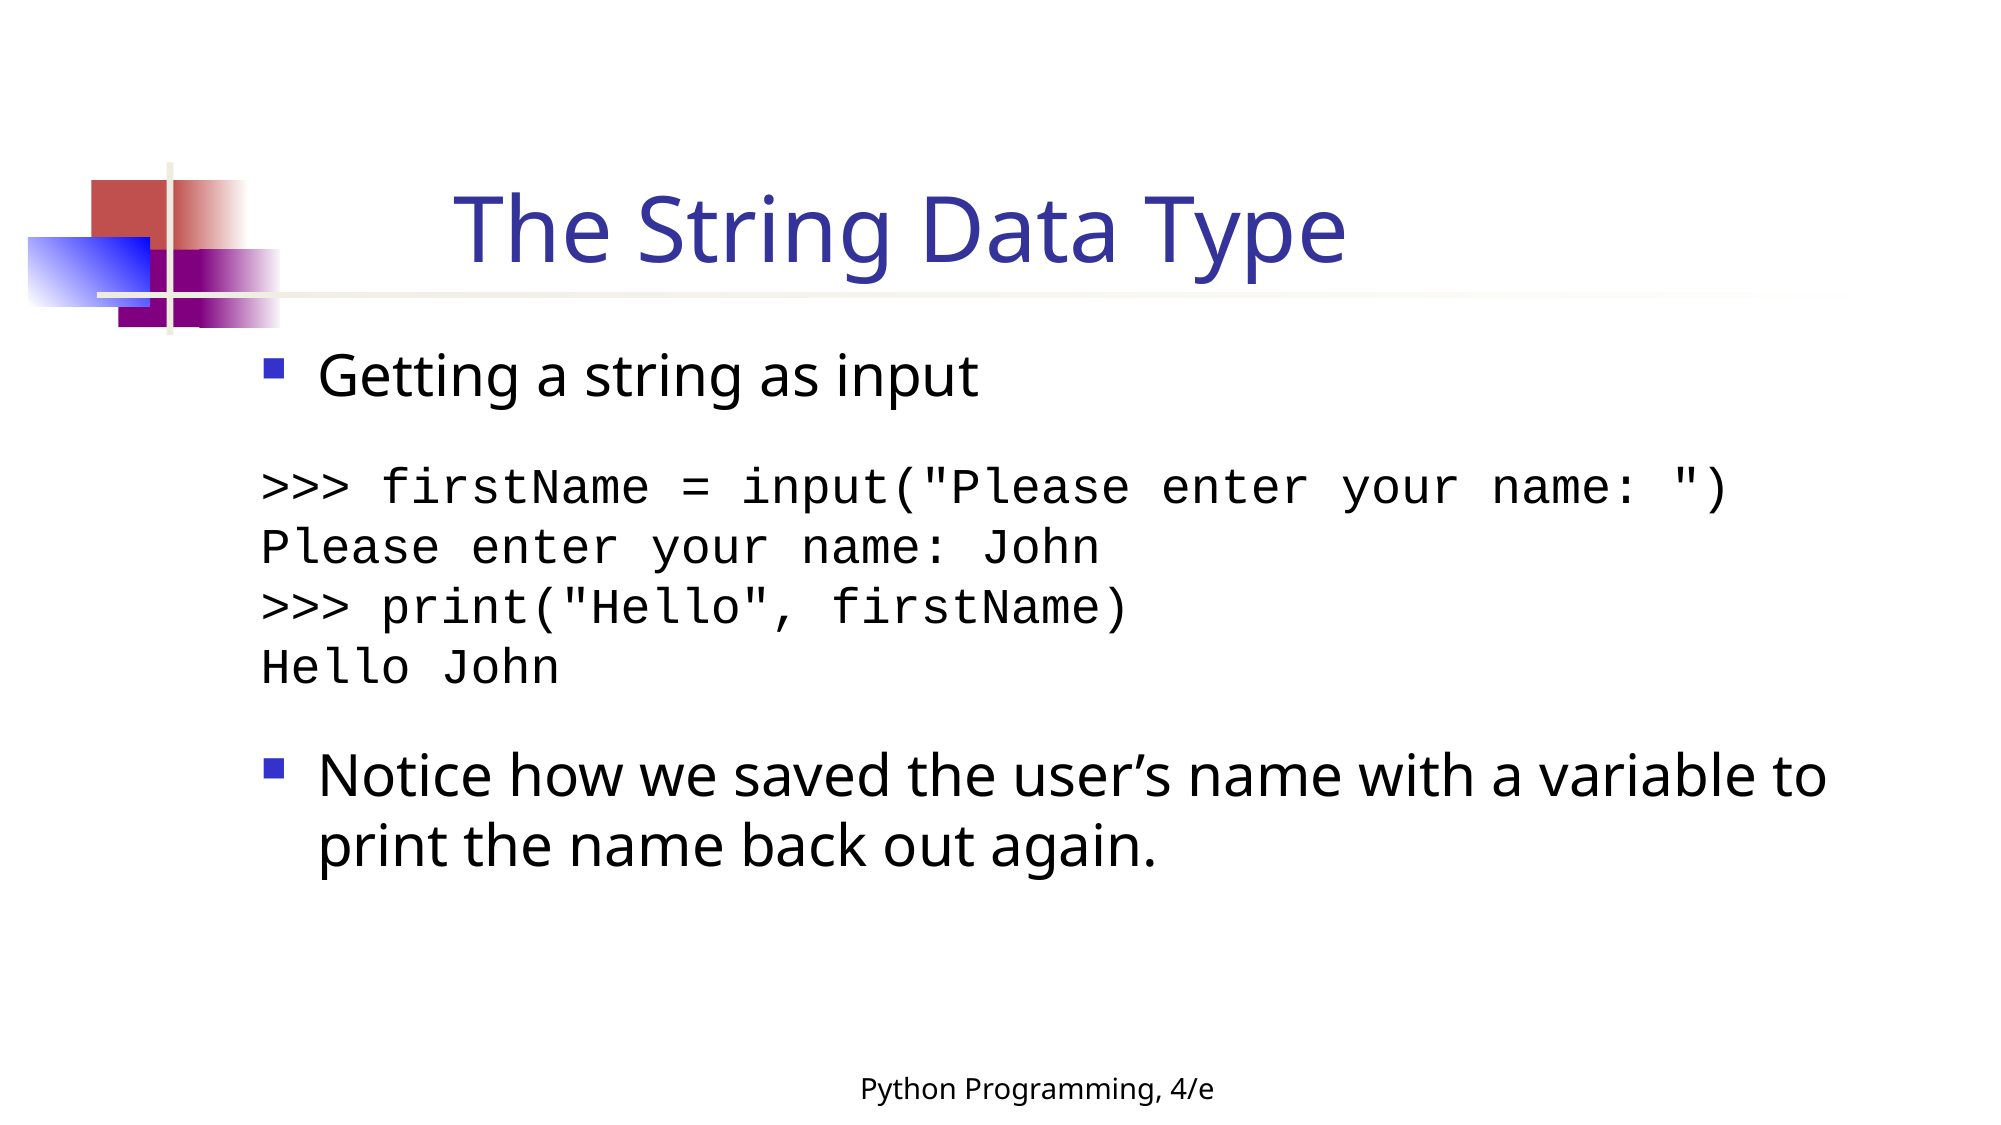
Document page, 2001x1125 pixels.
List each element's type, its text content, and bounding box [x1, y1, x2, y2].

text_box The String Data Type [438, 101, 1717, 289]
text_box Python Programming, 4/e [799, 1037, 1275, 1113]
text_box Getting a string as input >>> firstName = input("Please enter your name: ") Please enter your name: John >>> print("Hello", firstName) Hello John Notice how we saved the user’s name with a variable to print the name back out again. [245, 330, 1877, 1006]
